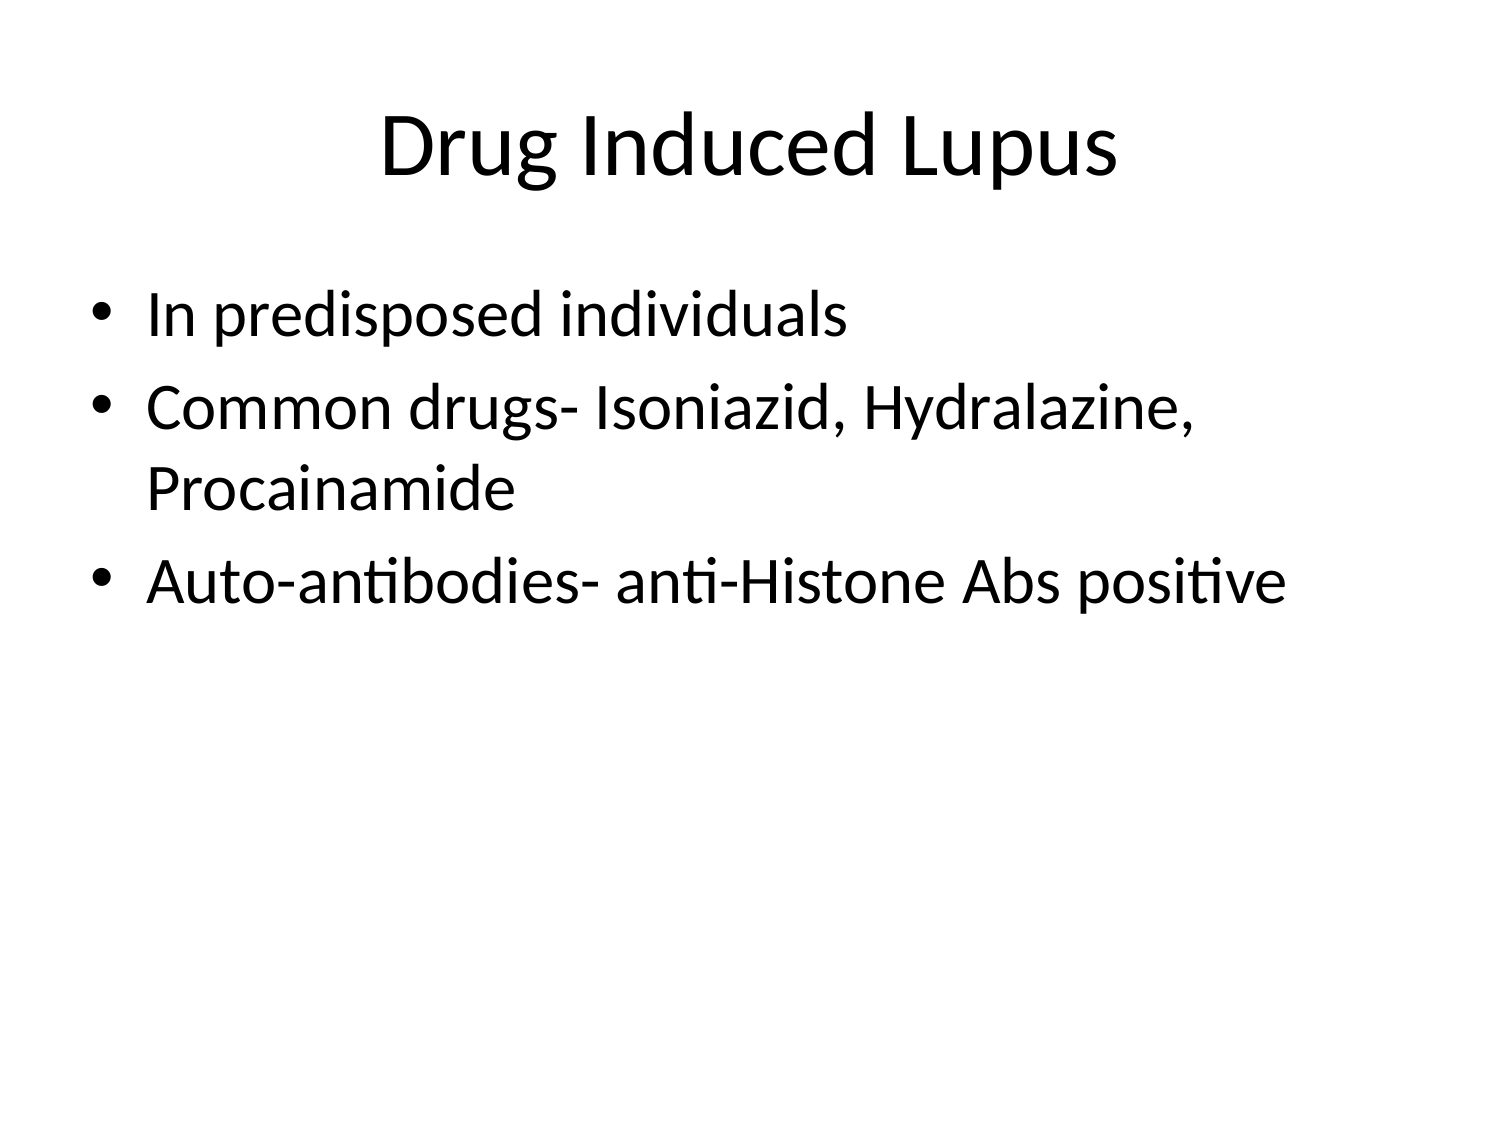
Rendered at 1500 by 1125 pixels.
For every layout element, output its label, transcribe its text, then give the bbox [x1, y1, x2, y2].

title Drug Induced Lupus [75, 45, 1425, 233]
list In predisposed individuals Common drugs- Isoniazid, Hydralazine, Procainamide Auto-antibodies- anti-Histone Abs positive [75, 262, 1425, 1005]
